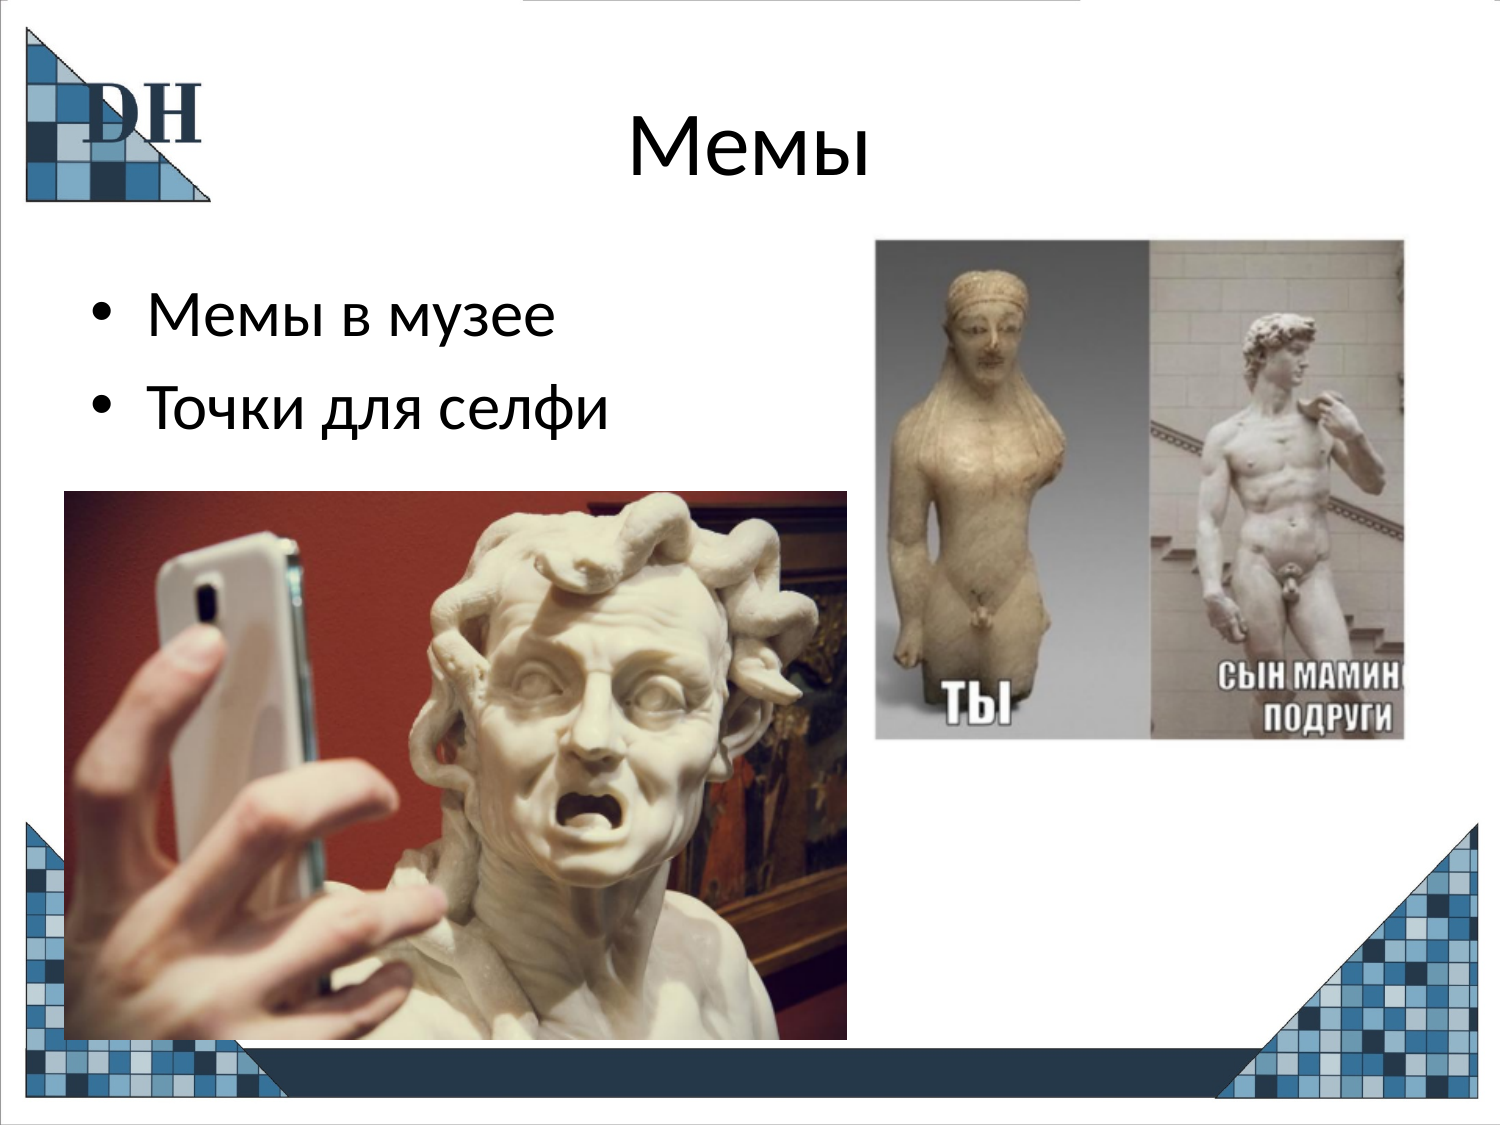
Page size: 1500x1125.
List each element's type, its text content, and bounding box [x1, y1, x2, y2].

title Мемы [75, 45, 1425, 233]
list Мемы в музее Точки для селфи [75, 262, 1425, 1005]
picture [0, 0, 1500, 1125]
